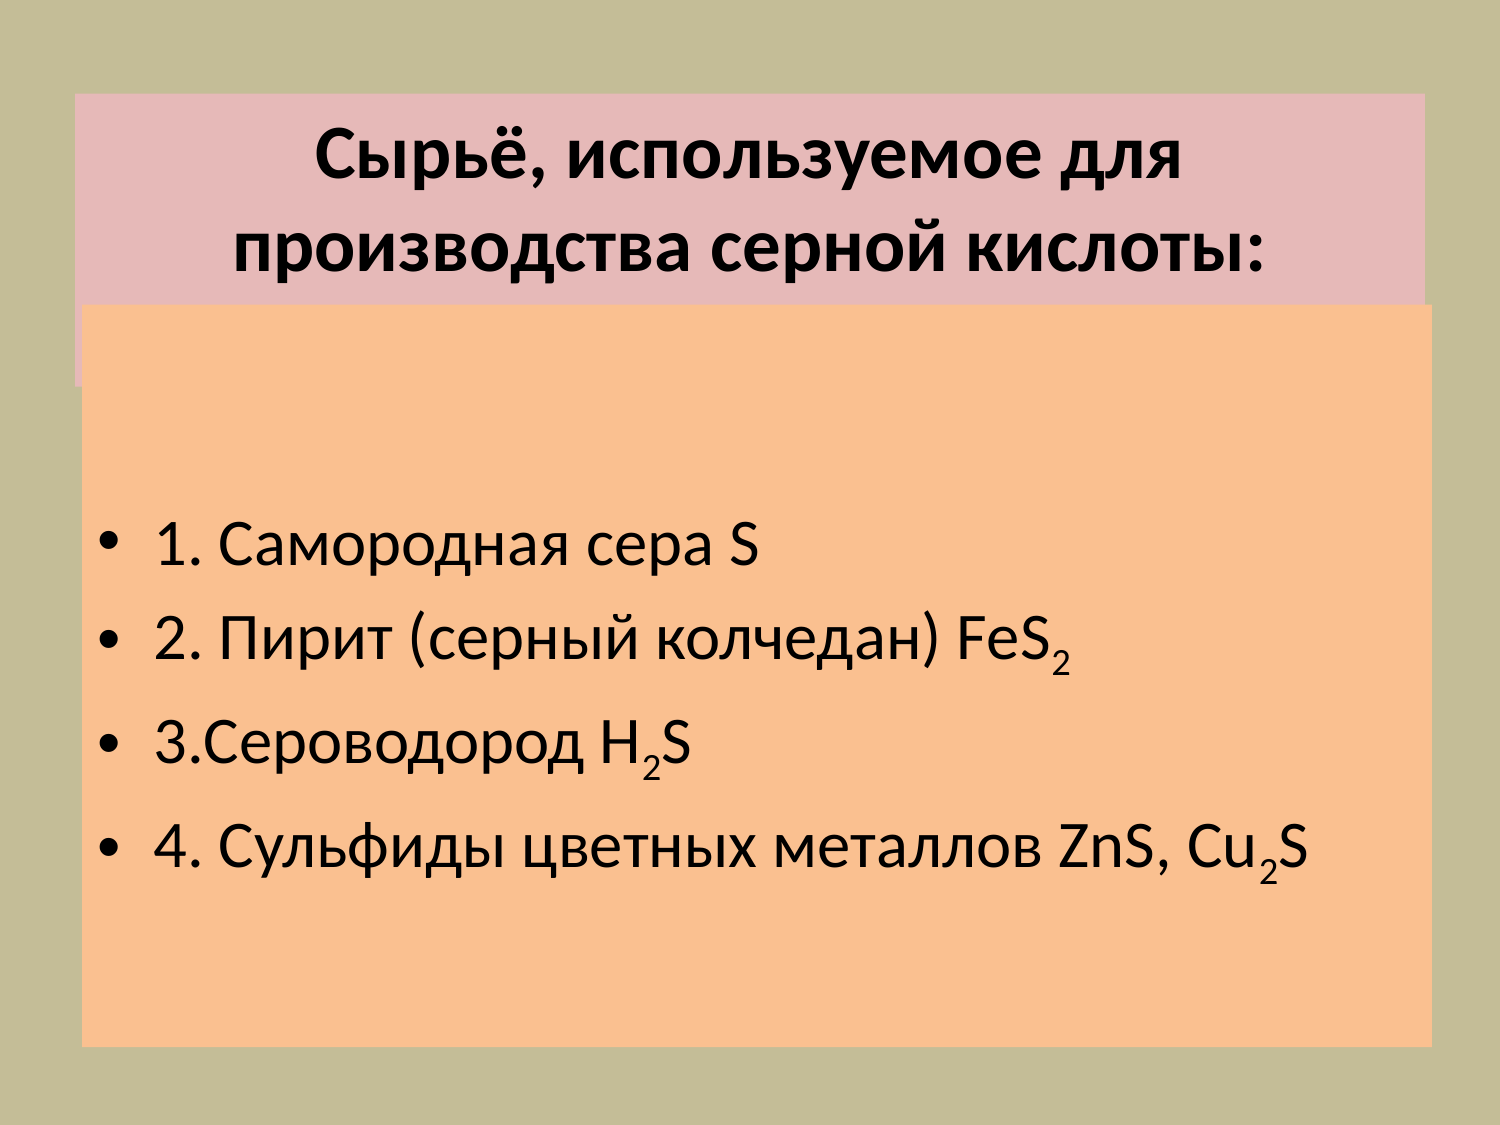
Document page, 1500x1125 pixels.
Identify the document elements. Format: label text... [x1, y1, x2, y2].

list 1. Самородная сера S 2. Пирит (серный колчедан) FeS2 3.Сероводород H2S 4. Сульфиды цветных металлов ZnS, Cu2S [82, 304, 1432, 1048]
title Сырьё, используемое для производства серной кислоты: [75, 93, 1425, 387]
